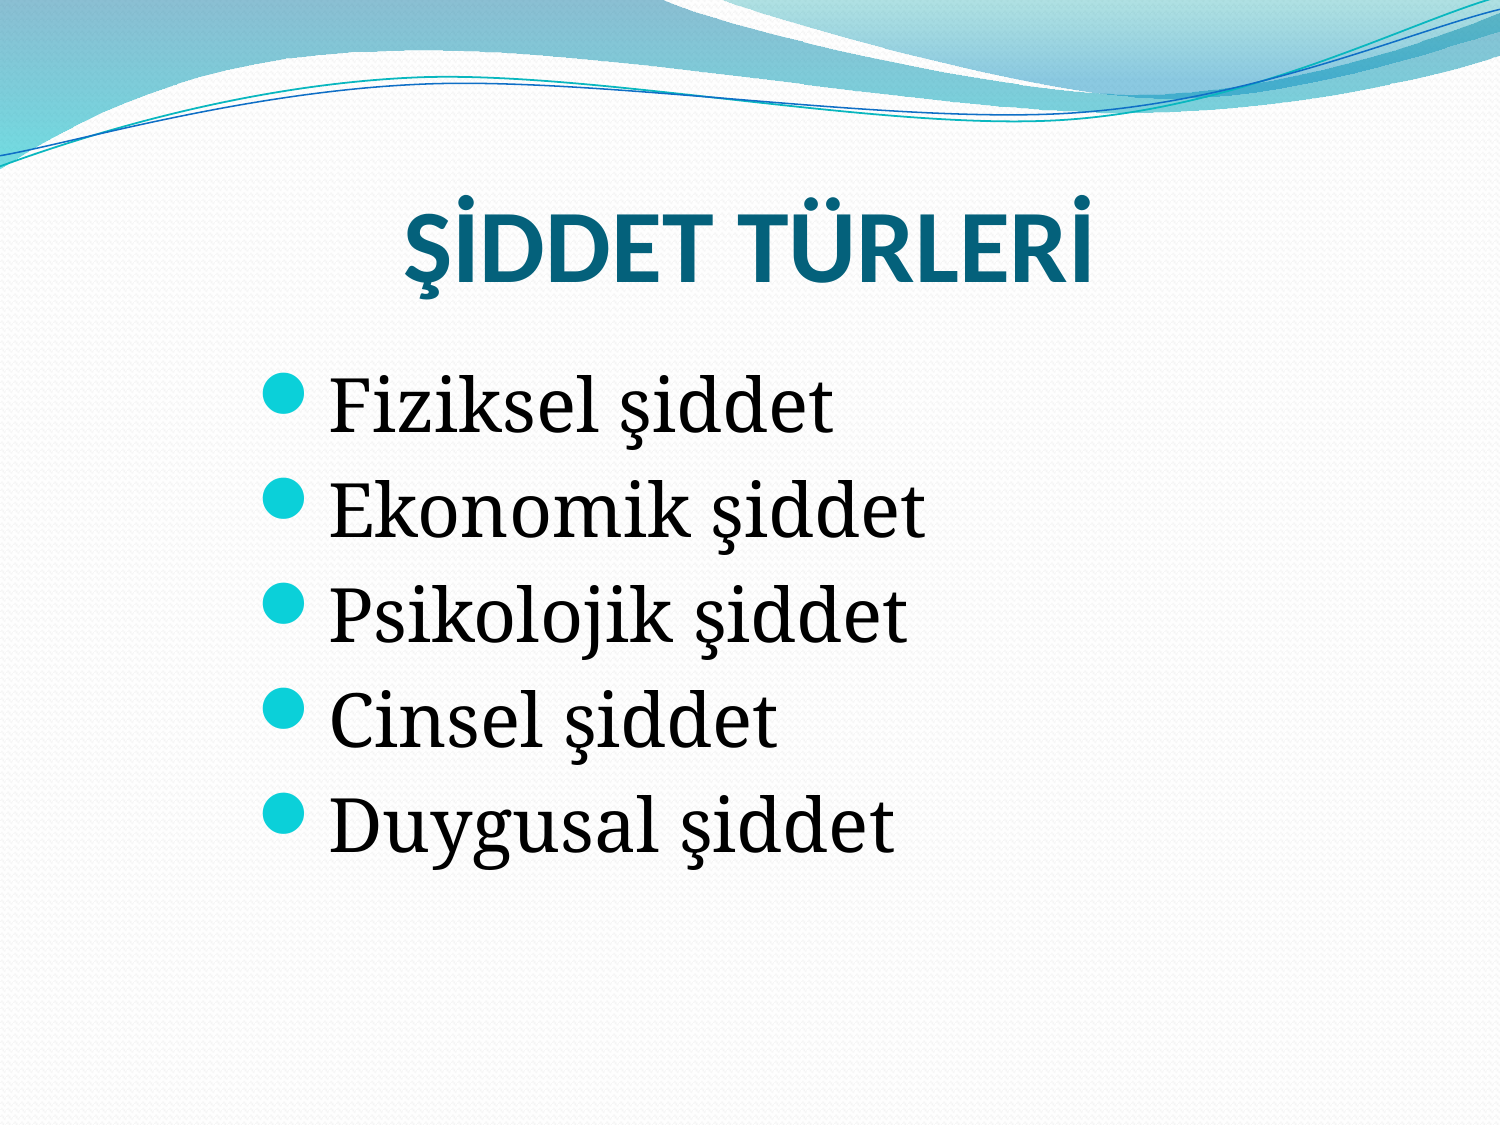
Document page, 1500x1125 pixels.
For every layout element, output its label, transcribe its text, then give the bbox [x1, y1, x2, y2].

list Fiziksel şiddet Ekonomik şiddet Psikolojik şiddet Cinsel şiddet Duygusal şiddet [242, 349, 1425, 1038]
title ŞİDDET TÜRLERİ [75, 115, 1425, 303]
